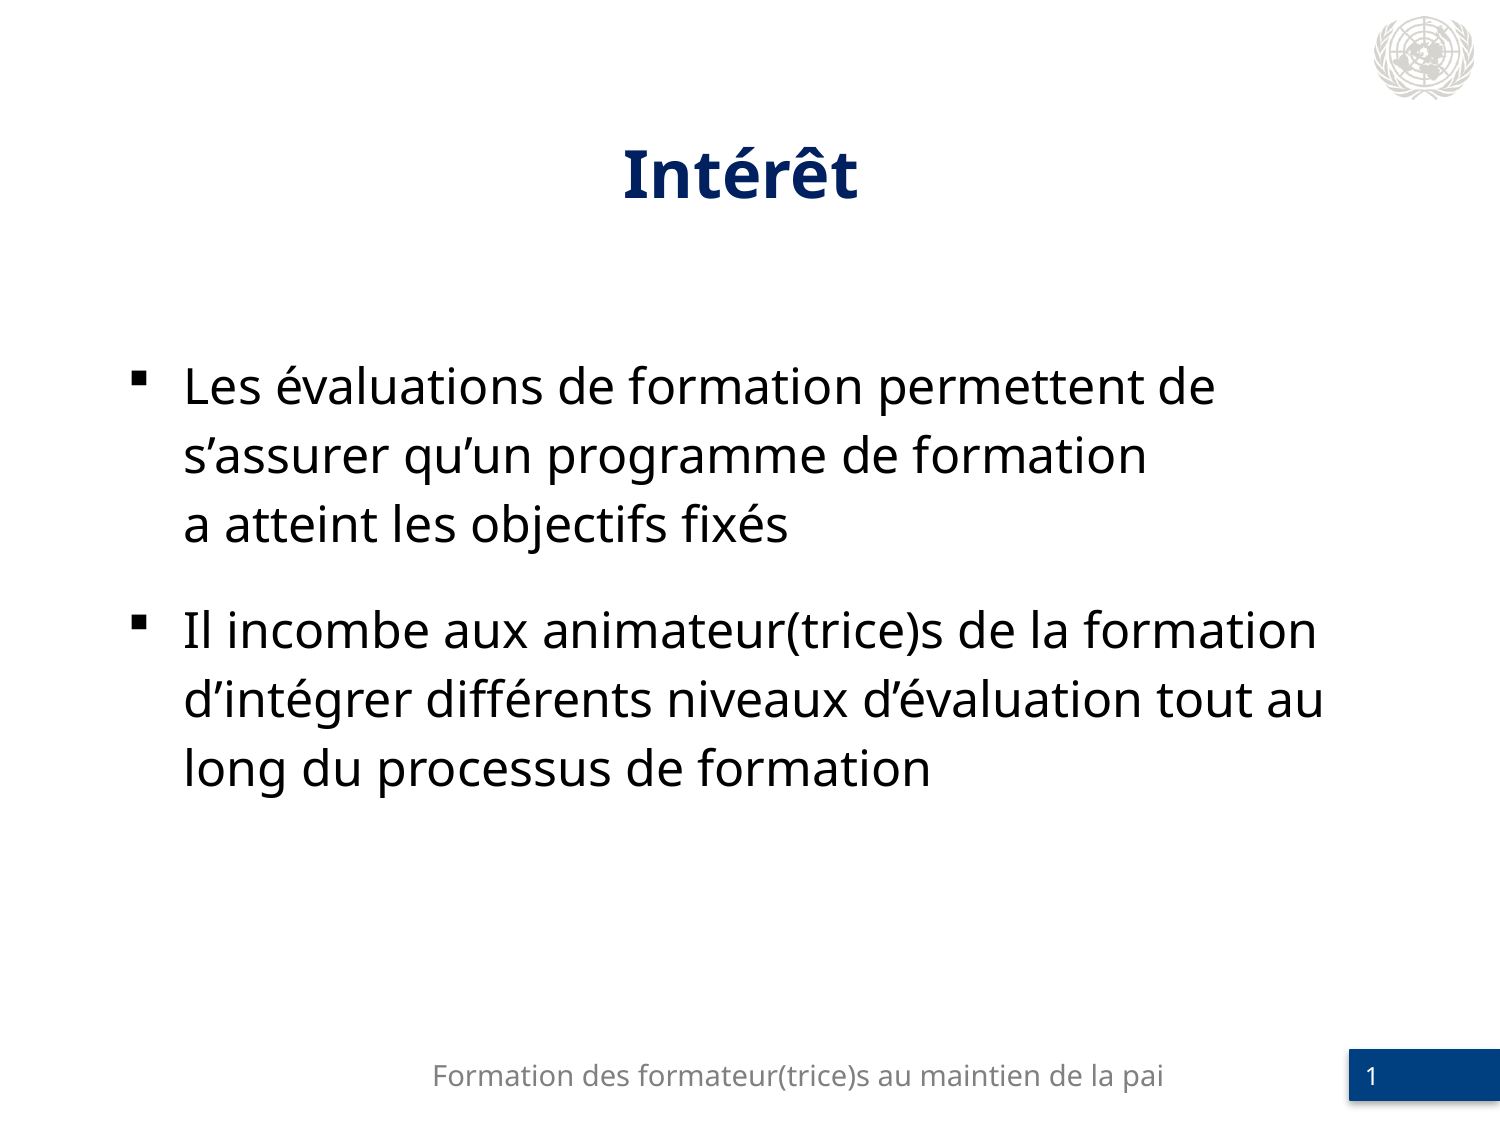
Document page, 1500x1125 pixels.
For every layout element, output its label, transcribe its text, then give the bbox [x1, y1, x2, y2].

text_box Intérêt Les évaluations de formation permettent de s’assurer qu’un programme de formation a atteint les objectifs fixés Il incombe aux animateur(trice)s de la formation d’intégrer différents niveaux d’évaluation tout au long du processus de formation [112, 112, 1388, 900]
text_box Formation des formateur(trice)s au maintien de la pai [217, 1049, 1348, 1100]
text_box 1 [1349, 1049, 1500, 1101]
picture [1374, 16, 1474, 101]
